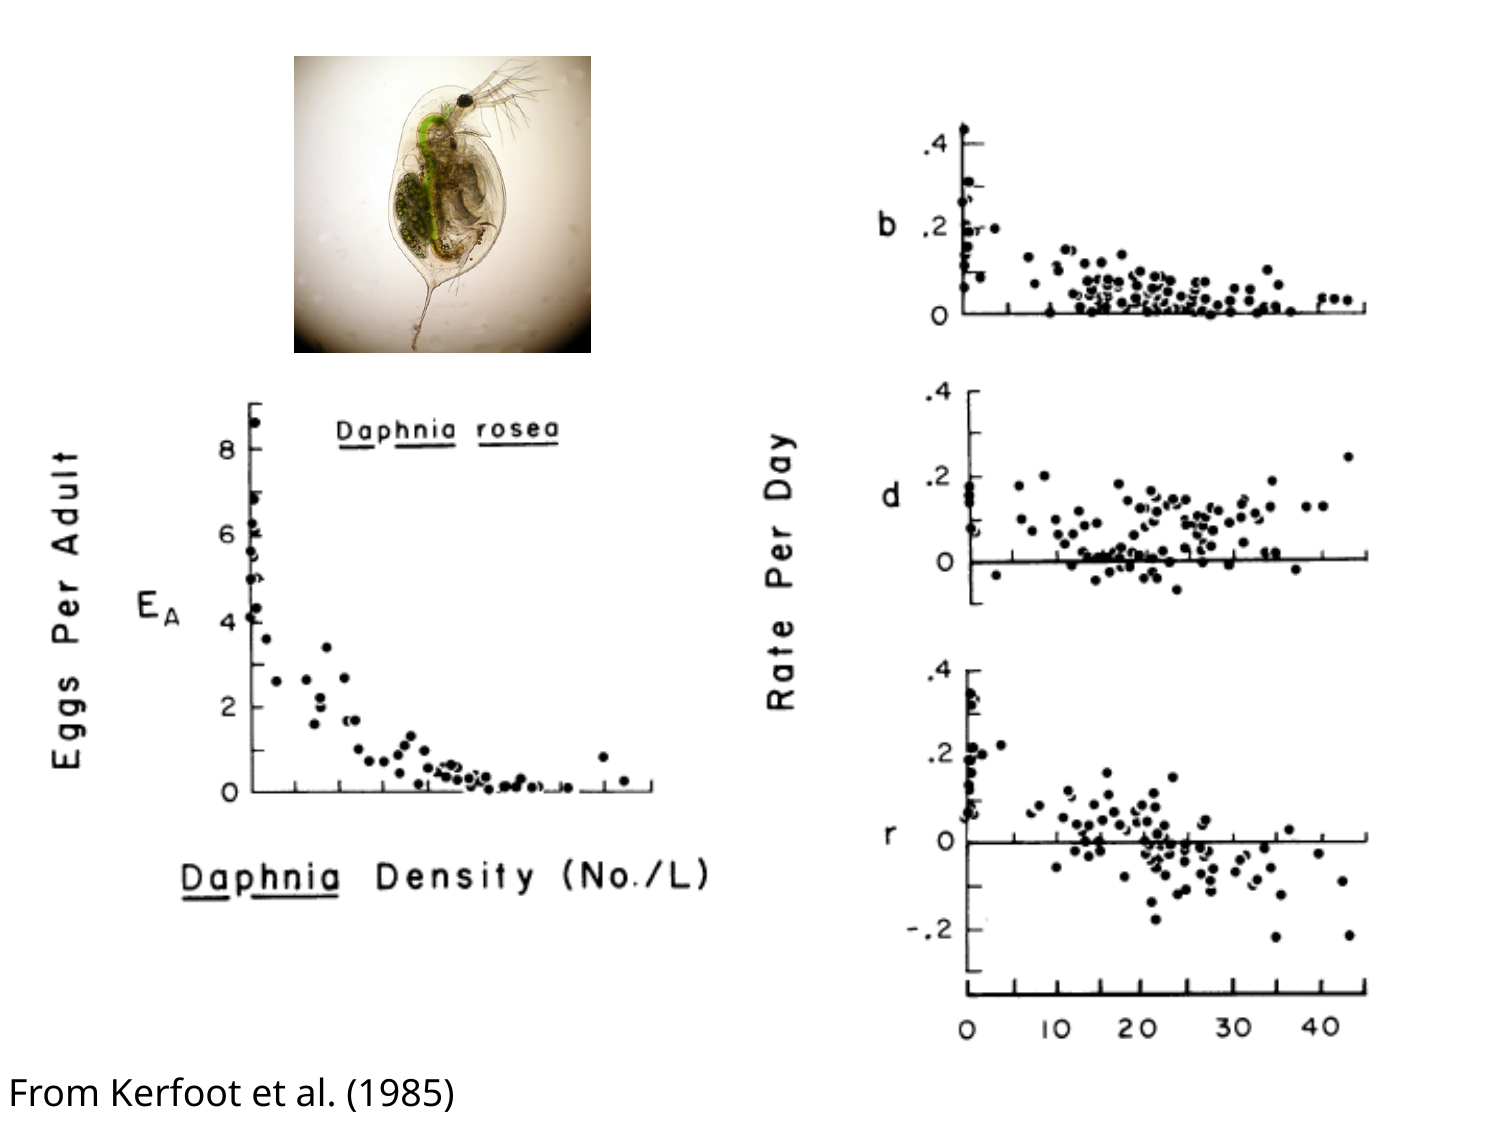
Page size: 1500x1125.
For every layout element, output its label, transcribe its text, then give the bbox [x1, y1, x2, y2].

text_box From Kerfoot et al. (1985) [0, 1061, 470, 1122]
picture [16, 109, 1398, 1063]
picture [293, 56, 591, 354]
